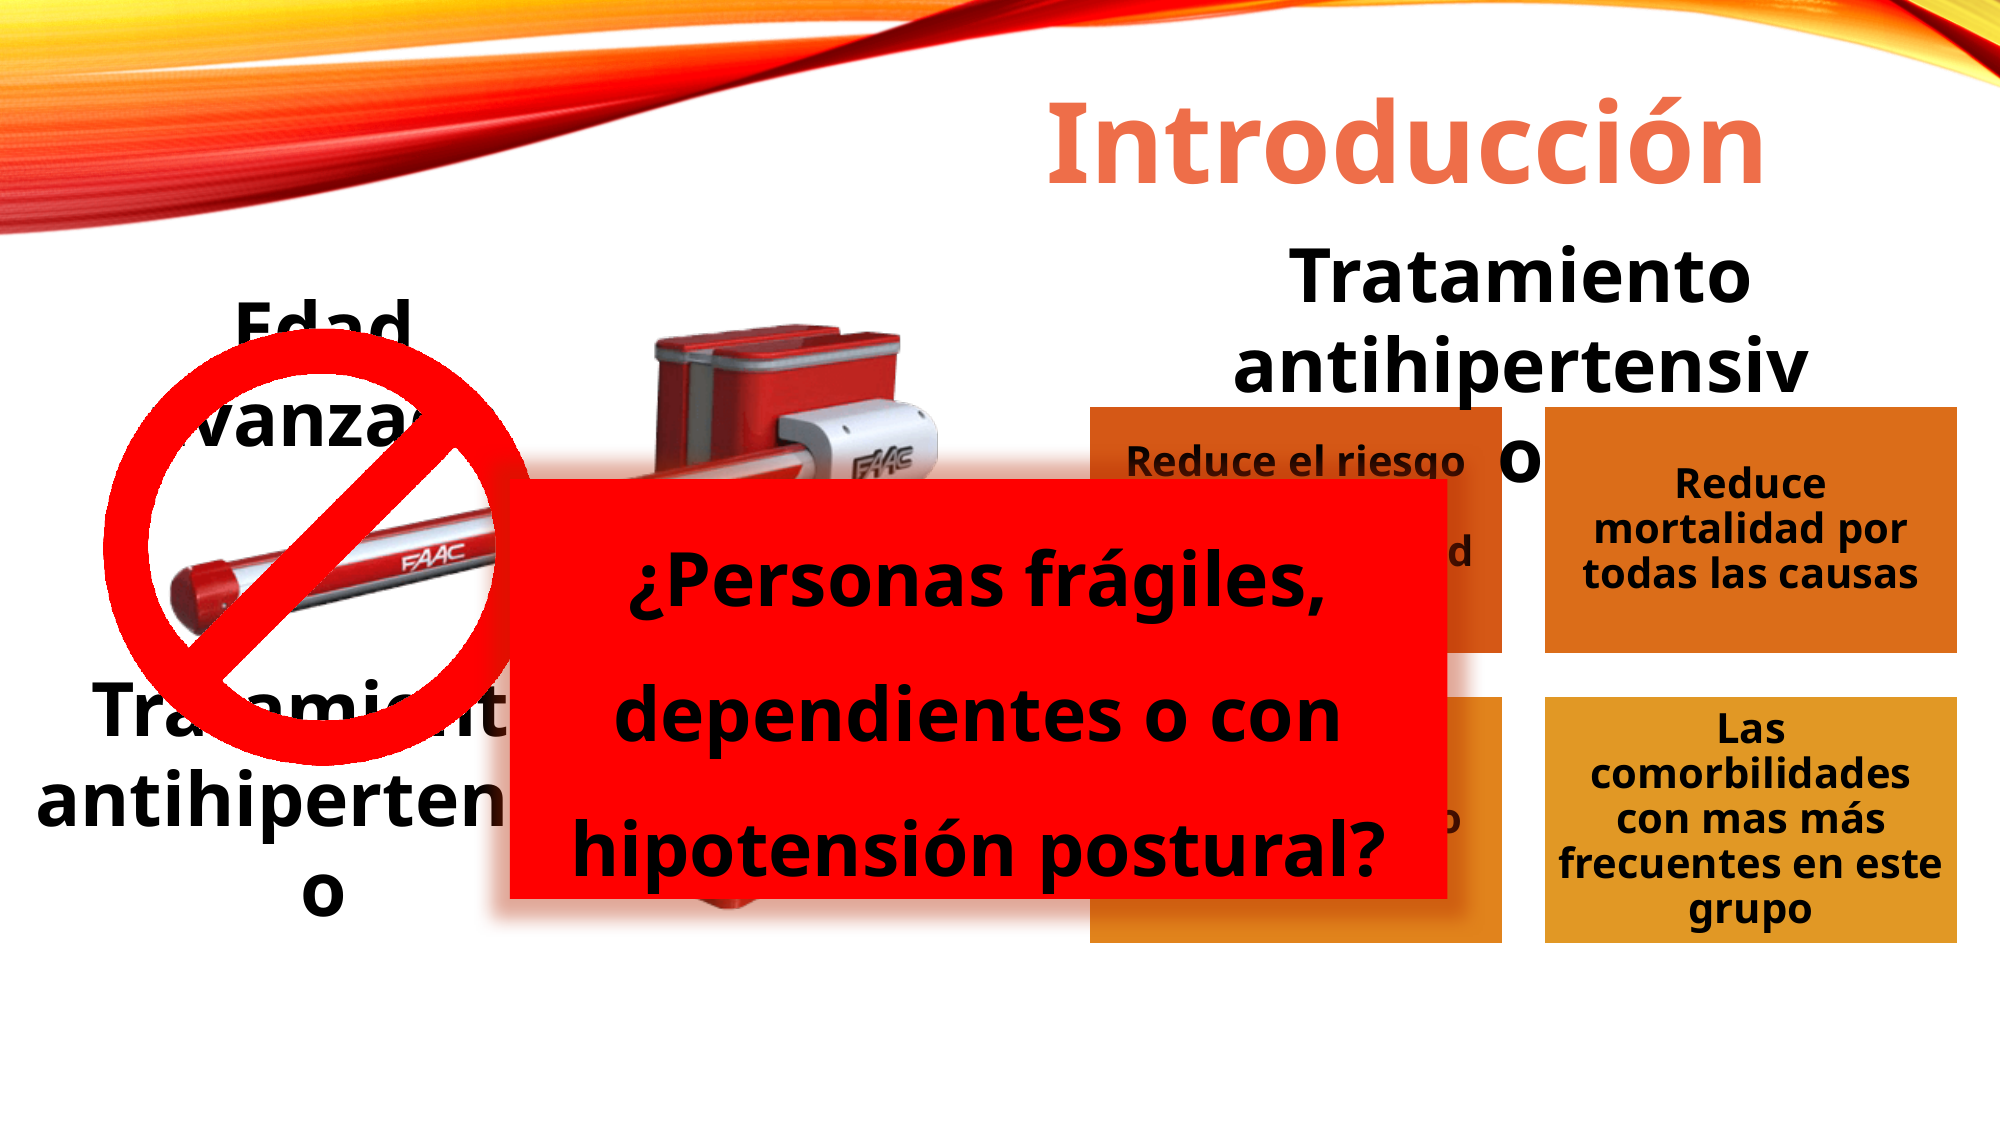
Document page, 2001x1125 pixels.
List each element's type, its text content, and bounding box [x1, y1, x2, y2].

text_box Edad avanzada [94, 273, 553, 318]
picture [90, 318, 945, 912]
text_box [1088, 273, 1959, 1077]
text_box Tratamiento antihipertensivo [1211, 220, 1831, 273]
text_box ¿Personas frágiles, dependientes o con hipotensión postural? [945, 479, 1088, 899]
picture [0, 0, 2000, 237]
text_box Tratamiento antihipertensivo [14, 654, 634, 940]
text_box Introducción [795, 73, 2000, 205]
